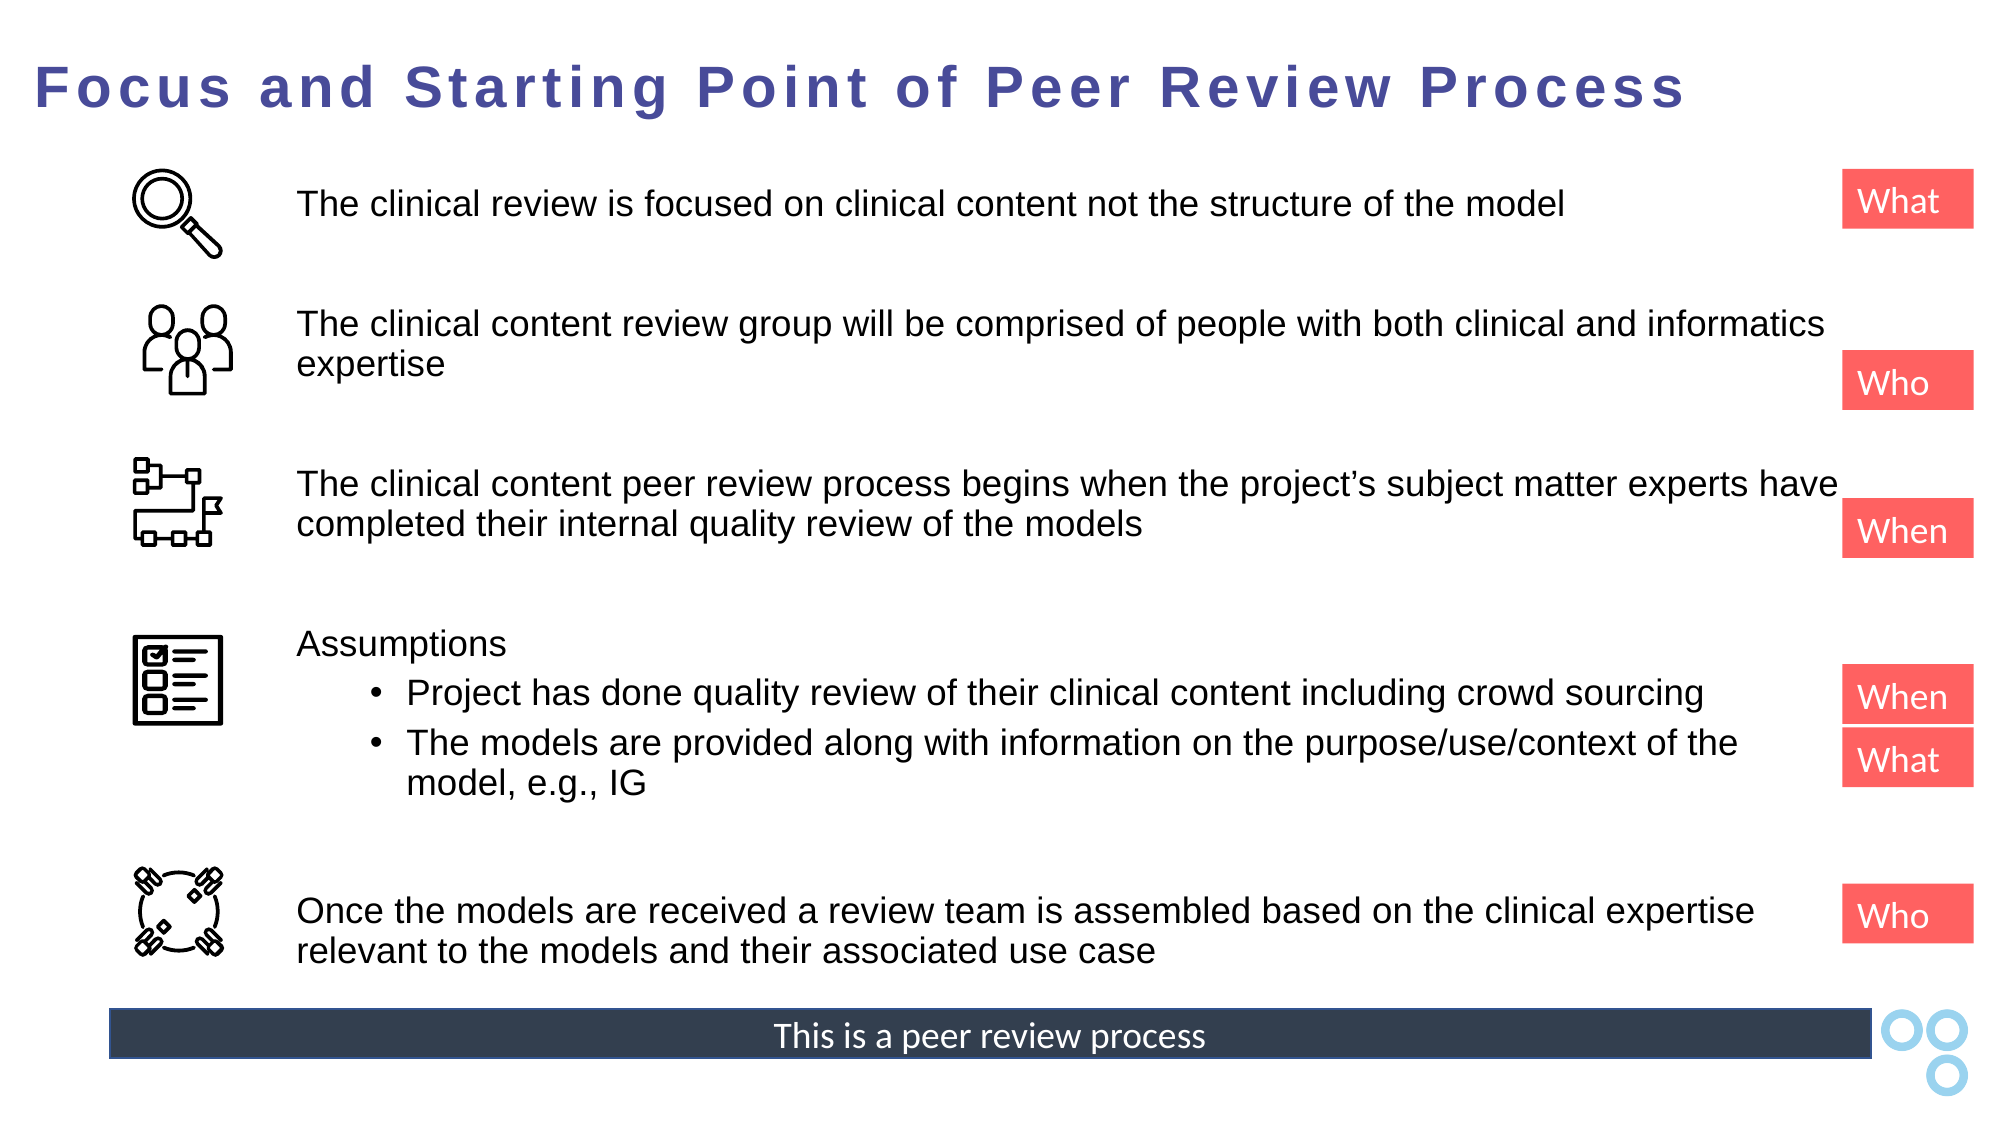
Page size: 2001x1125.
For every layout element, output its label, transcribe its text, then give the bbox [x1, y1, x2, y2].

text_box When [1842, 664, 1974, 724]
picture [1874, 1002, 1975, 1103]
text_box What [1842, 168, 1974, 229]
text_box When [1842, 498, 1974, 558]
title Focus and Starting Point of Peer Review Process [19, 22, 1863, 155]
list The clinical review is focused on clinical content not the structure of the model The clinical content review group will be comprised of people with both clinical and informatics expertise The clinical content peer review process begins when the project’s subject matter experts have completed their internal quality review of the models Assumptions Project has done quality review of their clinical content including crowd sourcing The models are provided along with information on the purpose/use/context of the model, e.g., IG Once the models are received a review team is assembled based on the clinical expertise relevant to the models and their associated use case [281, 177, 1871, 987]
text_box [142, 304, 233, 395]
text_box What [1842, 727, 1974, 788]
text_box [132, 634, 224, 726]
text_box [132, 457, 223, 547]
text_box Who [1842, 350, 1974, 410]
text_box Who [1842, 883, 1974, 944]
text_box [132, 168, 223, 260]
text_box This is a peer review process [109, 1008, 1872, 1059]
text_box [133, 866, 224, 957]
